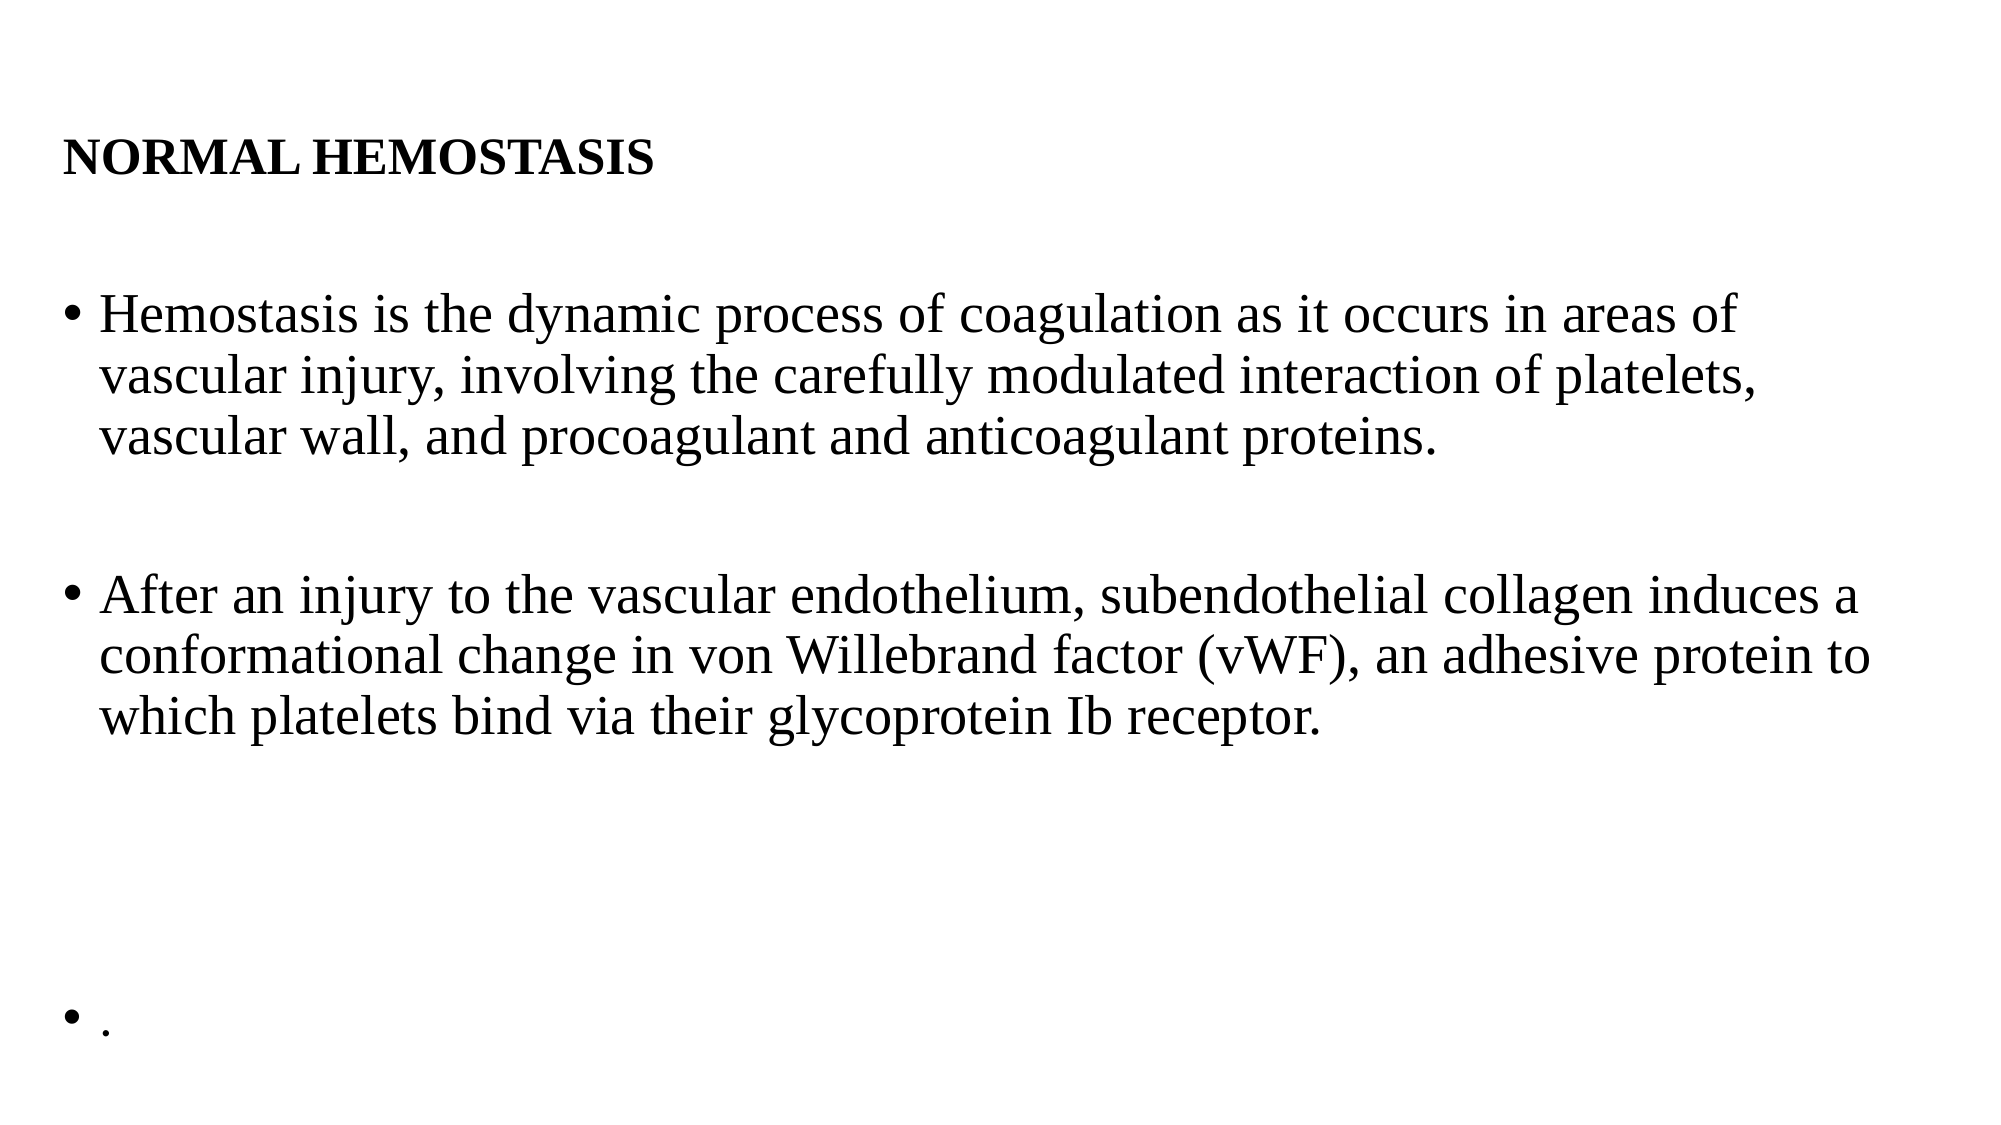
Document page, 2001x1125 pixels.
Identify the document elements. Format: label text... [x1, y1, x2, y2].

list NORMAL HEMOSTASIS Hemostasis is the dynamic process of coagulation as it occurs in areas of vascular injury, involving the carefully modulated interaction of platelets, vascular wall, and procoagulant and anticoagulant proteins. After an injury to the vascular endothelium, subendothelial collagen induces a conformational change in von Willebrand factor (vWF), an adhesive protein to which platelets bind via their glycoprotein Ib receptor. . [47, 122, 1942, 1063]
